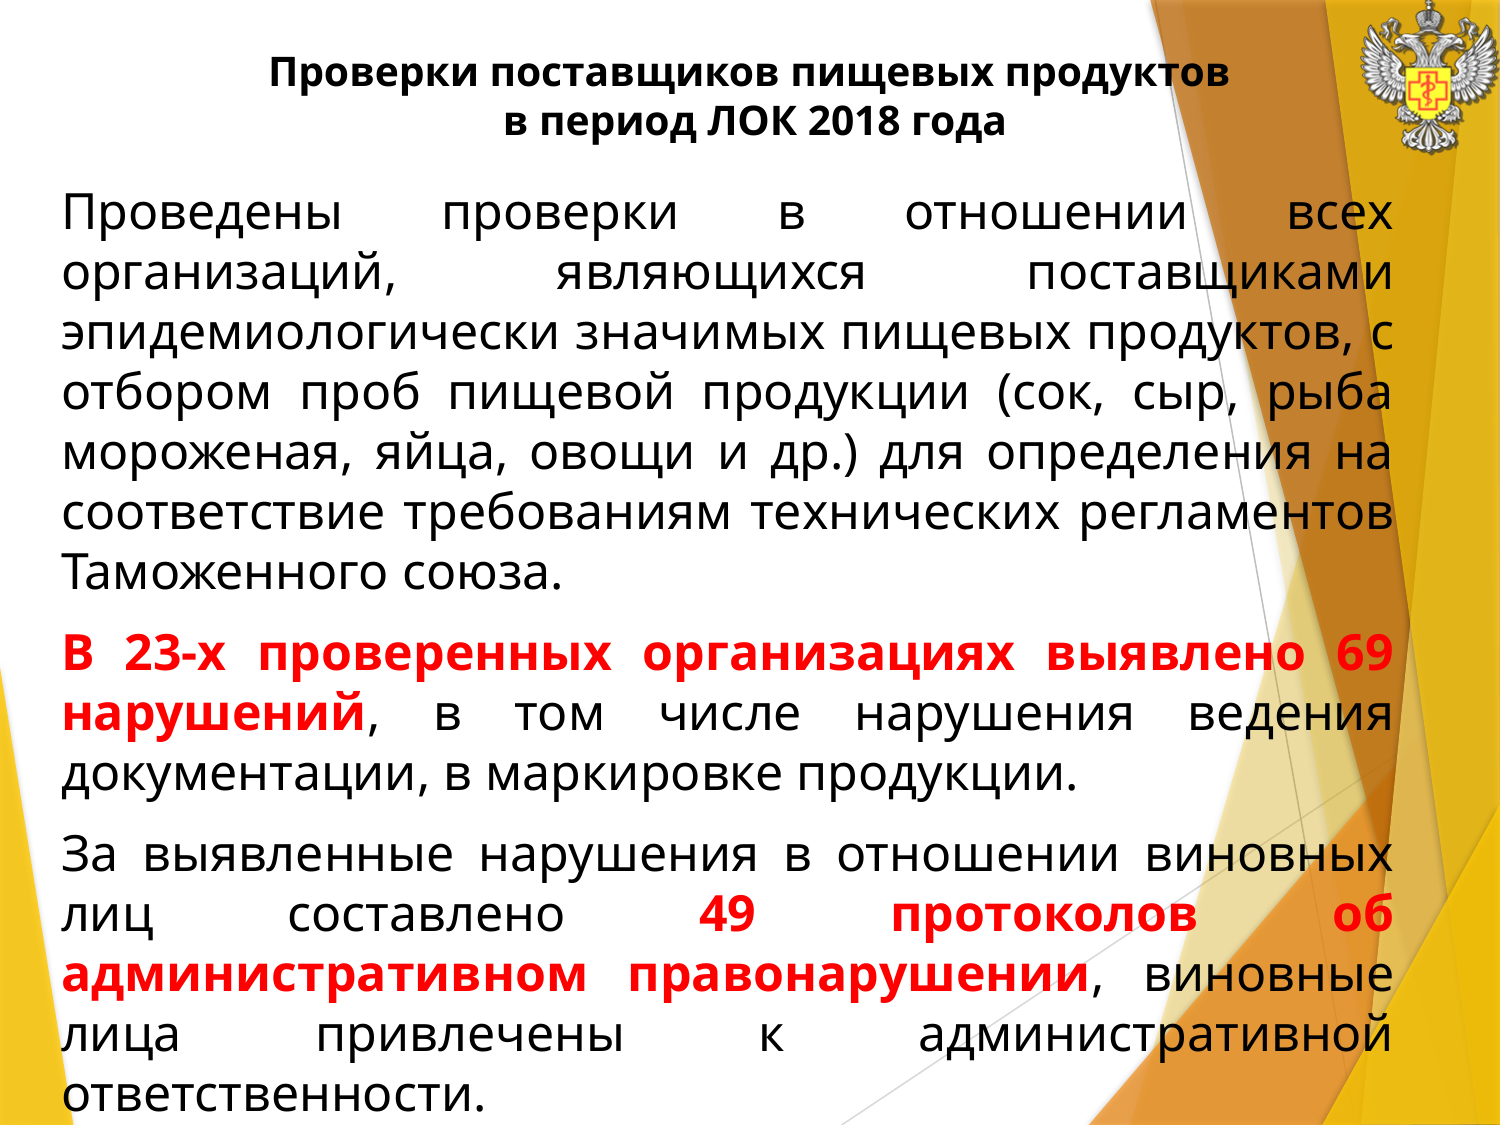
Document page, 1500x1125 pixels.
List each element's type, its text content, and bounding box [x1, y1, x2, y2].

title Проверки поставщиков пищевых продуктов в период ЛОК 2018 года [47, 38, 1355, 154]
list Проведены проверки в отношении всех организаций, являющихся поставщиками эпидемиологически значимых пищевых продуктов, с отбором проб пищевой продукции (сок, сыр, рыба мороженая, яйца, овощи и др.) для определения на соответствие требованиям технических регламентов Таможенного союза. В 23-х проверенных организациях выявлено 69 нарушений, в том числе нарушения ведения документации, в маркировке продукции. За выявленные нарушения в отношении виновных лиц составлено 49 протоколов об административном правонарушении, виновные лица привлечены к административной ответственности. [46, 172, 1410, 1094]
picture [1360, 0, 1500, 157]
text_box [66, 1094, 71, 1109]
